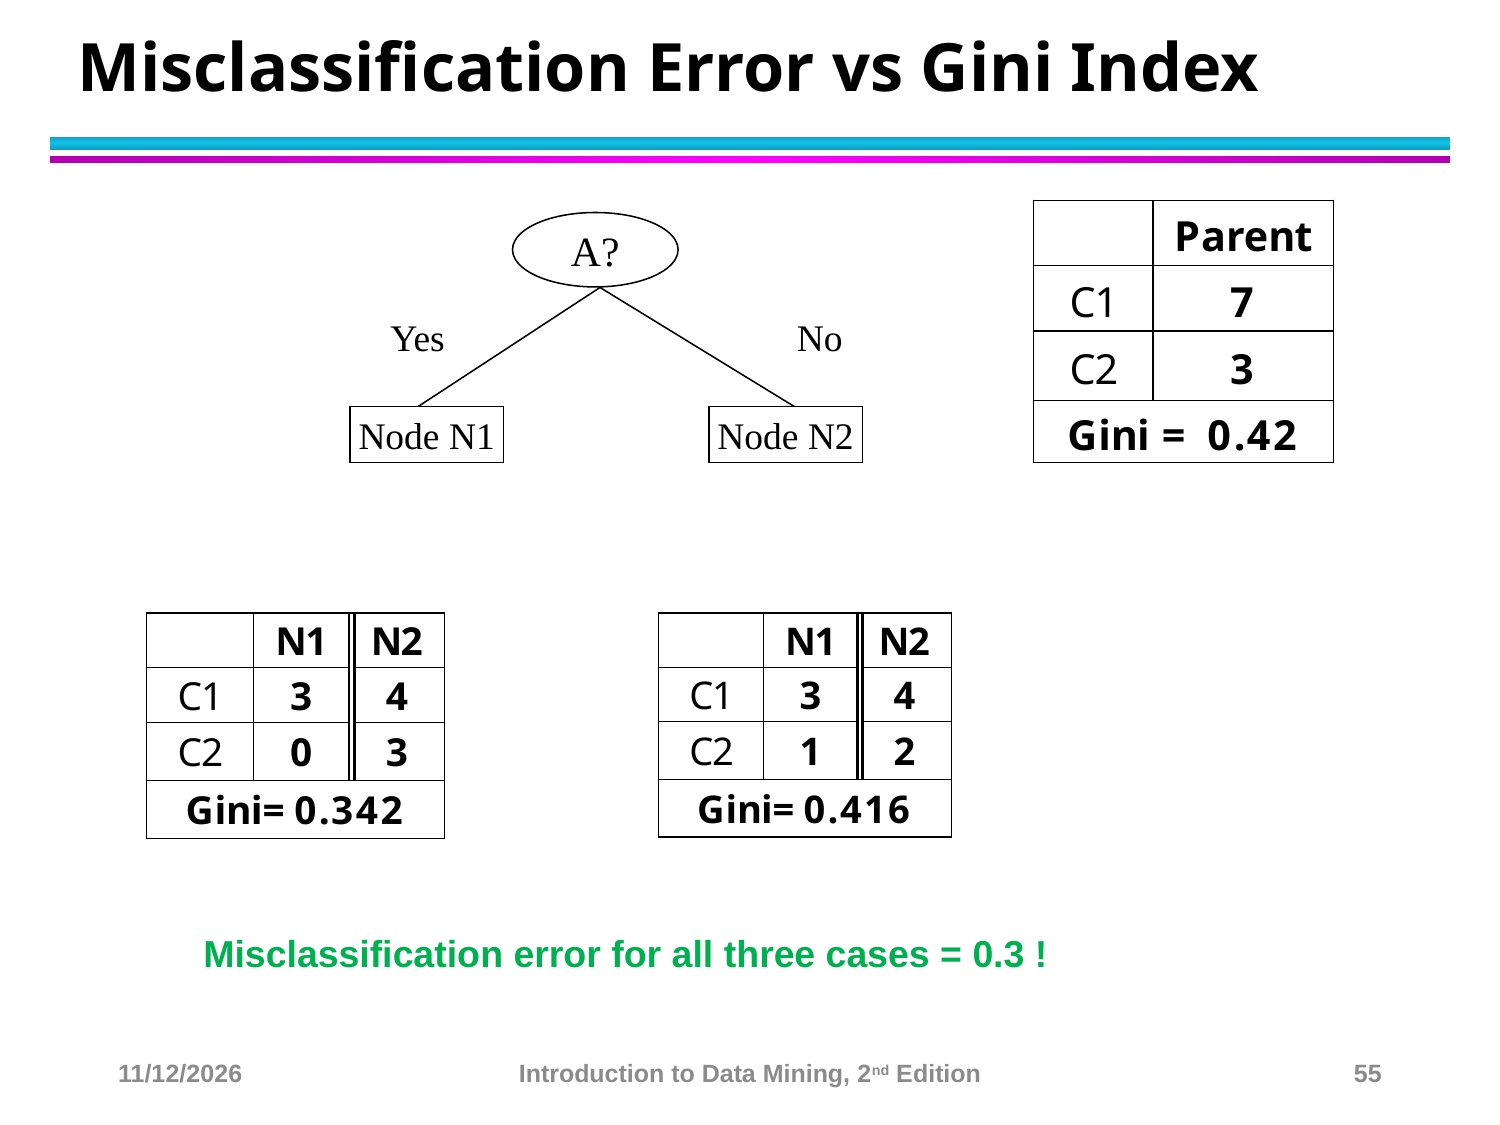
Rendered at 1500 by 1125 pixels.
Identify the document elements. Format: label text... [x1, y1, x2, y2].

text_box A? [512, 212, 679, 287]
slide_number 55 [1059, 1042, 1397, 1103]
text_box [137, 612, 451, 855]
text_box Node N1 [349, 406, 504, 463]
text_box Node N2 [708, 406, 863, 463]
footer Introduction to Data Mining, 2nd Edition [496, 1042, 1004, 1103]
title Misclassification Error vs Gini Index [62, 24, 1421, 113]
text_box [649, 612, 957, 853]
text_box Misclassification error for all three cases = 0.3 ! [188, 922, 1188, 983]
text_box Yes [375, 306, 460, 367]
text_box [1023, 199, 1348, 511]
text_box No [782, 306, 858, 367]
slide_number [103, 1042, 441, 1103]
